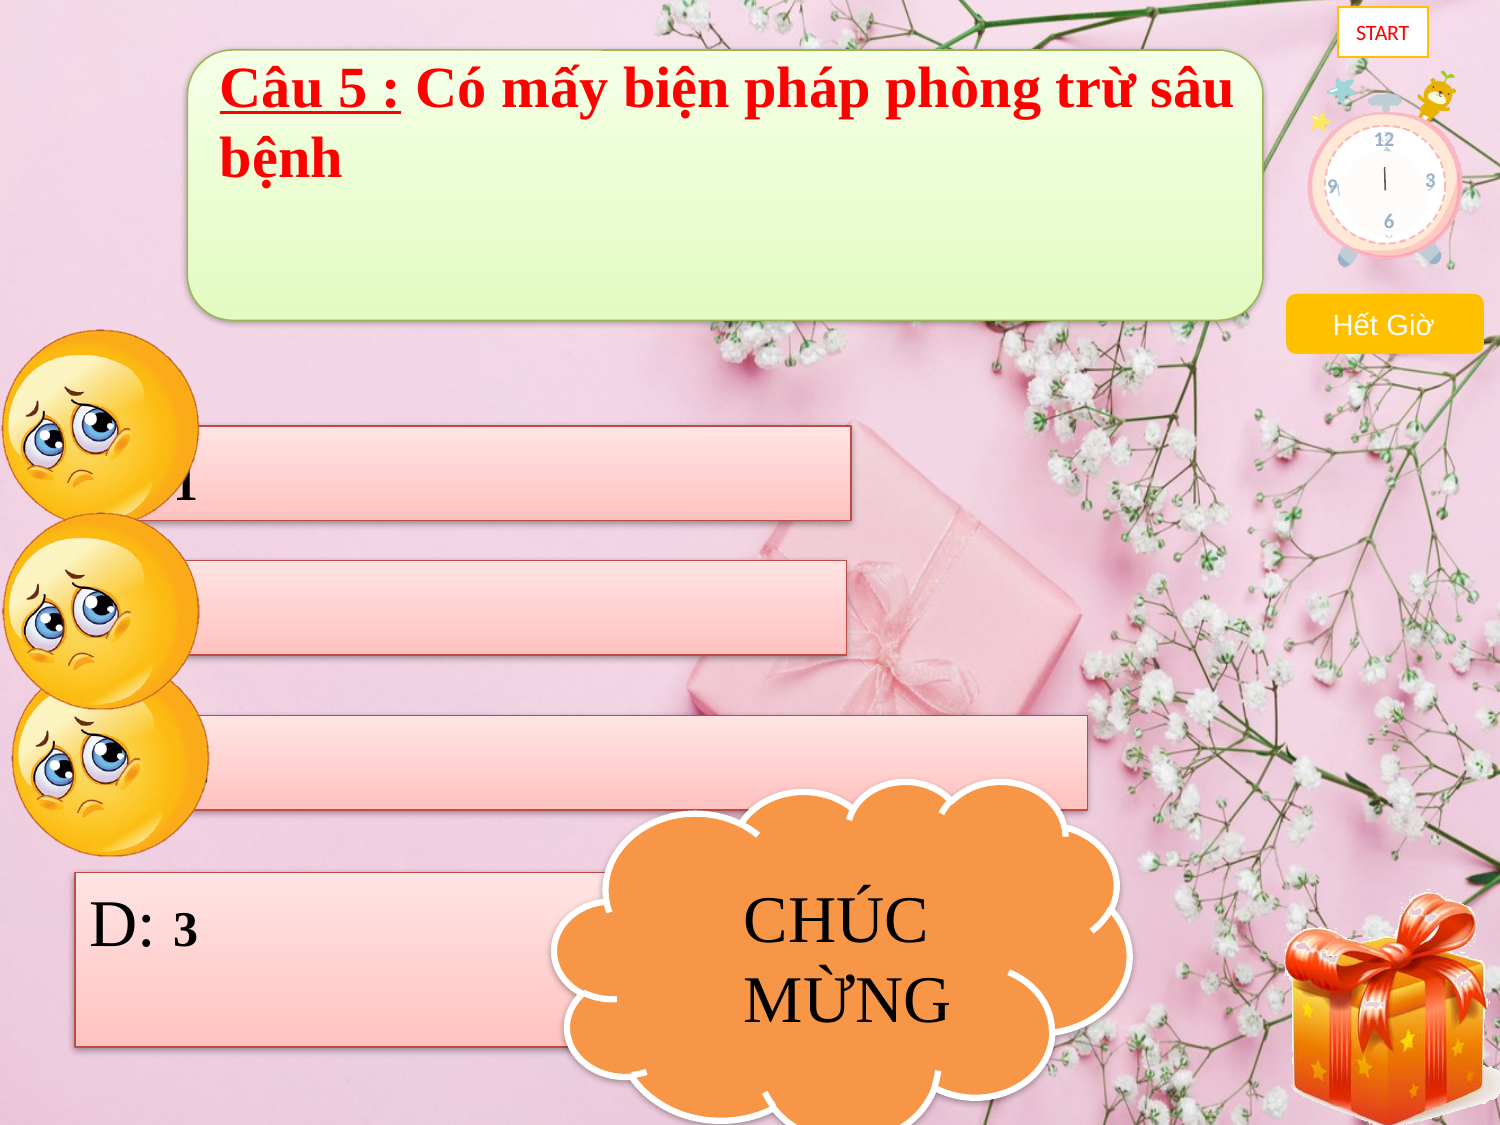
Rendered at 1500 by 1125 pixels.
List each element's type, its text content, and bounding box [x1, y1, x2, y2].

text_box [1341, 150, 1428, 236]
text_box [550, 778, 1133, 1125]
text_box A: 1 [207, 425, 852, 521]
text_box Câu 5 : Có mấy biện pháp phòng trừ sâu bệnh [205, 41, 1254, 197]
text_box [186, 58, 1264, 322]
text_box D: 3 [74, 872, 601, 1048]
text_box CHÚC MỪNG [729, 868, 1017, 1043]
picture [714, 811, 746, 819]
text_box B: 2 [209, 560, 847, 656]
text_box C: 4 [217, 715, 1088, 811]
text_box START [1337, 6, 1428, 55]
picture [0, 0, 1500, 1125]
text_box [1285, 293, 1485, 354]
